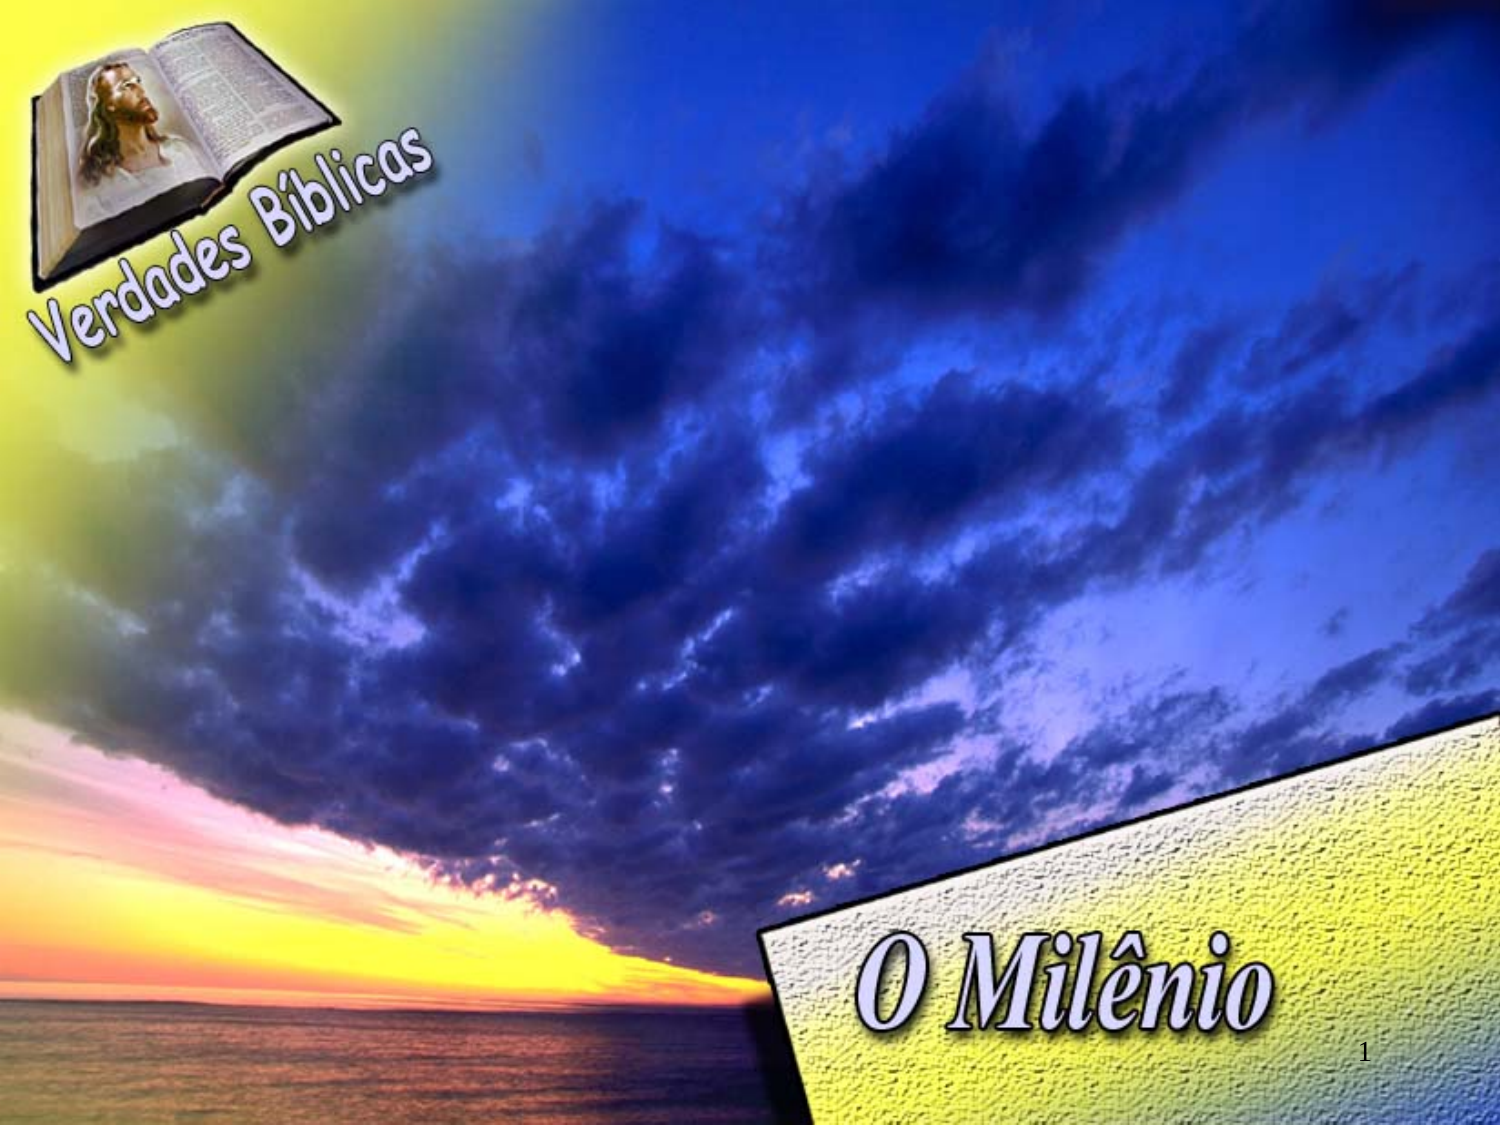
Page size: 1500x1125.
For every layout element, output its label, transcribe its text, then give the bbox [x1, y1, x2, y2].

picture [0, 0, 1500, 1125]
slide_number 1 [1074, 1025, 1388, 1100]
